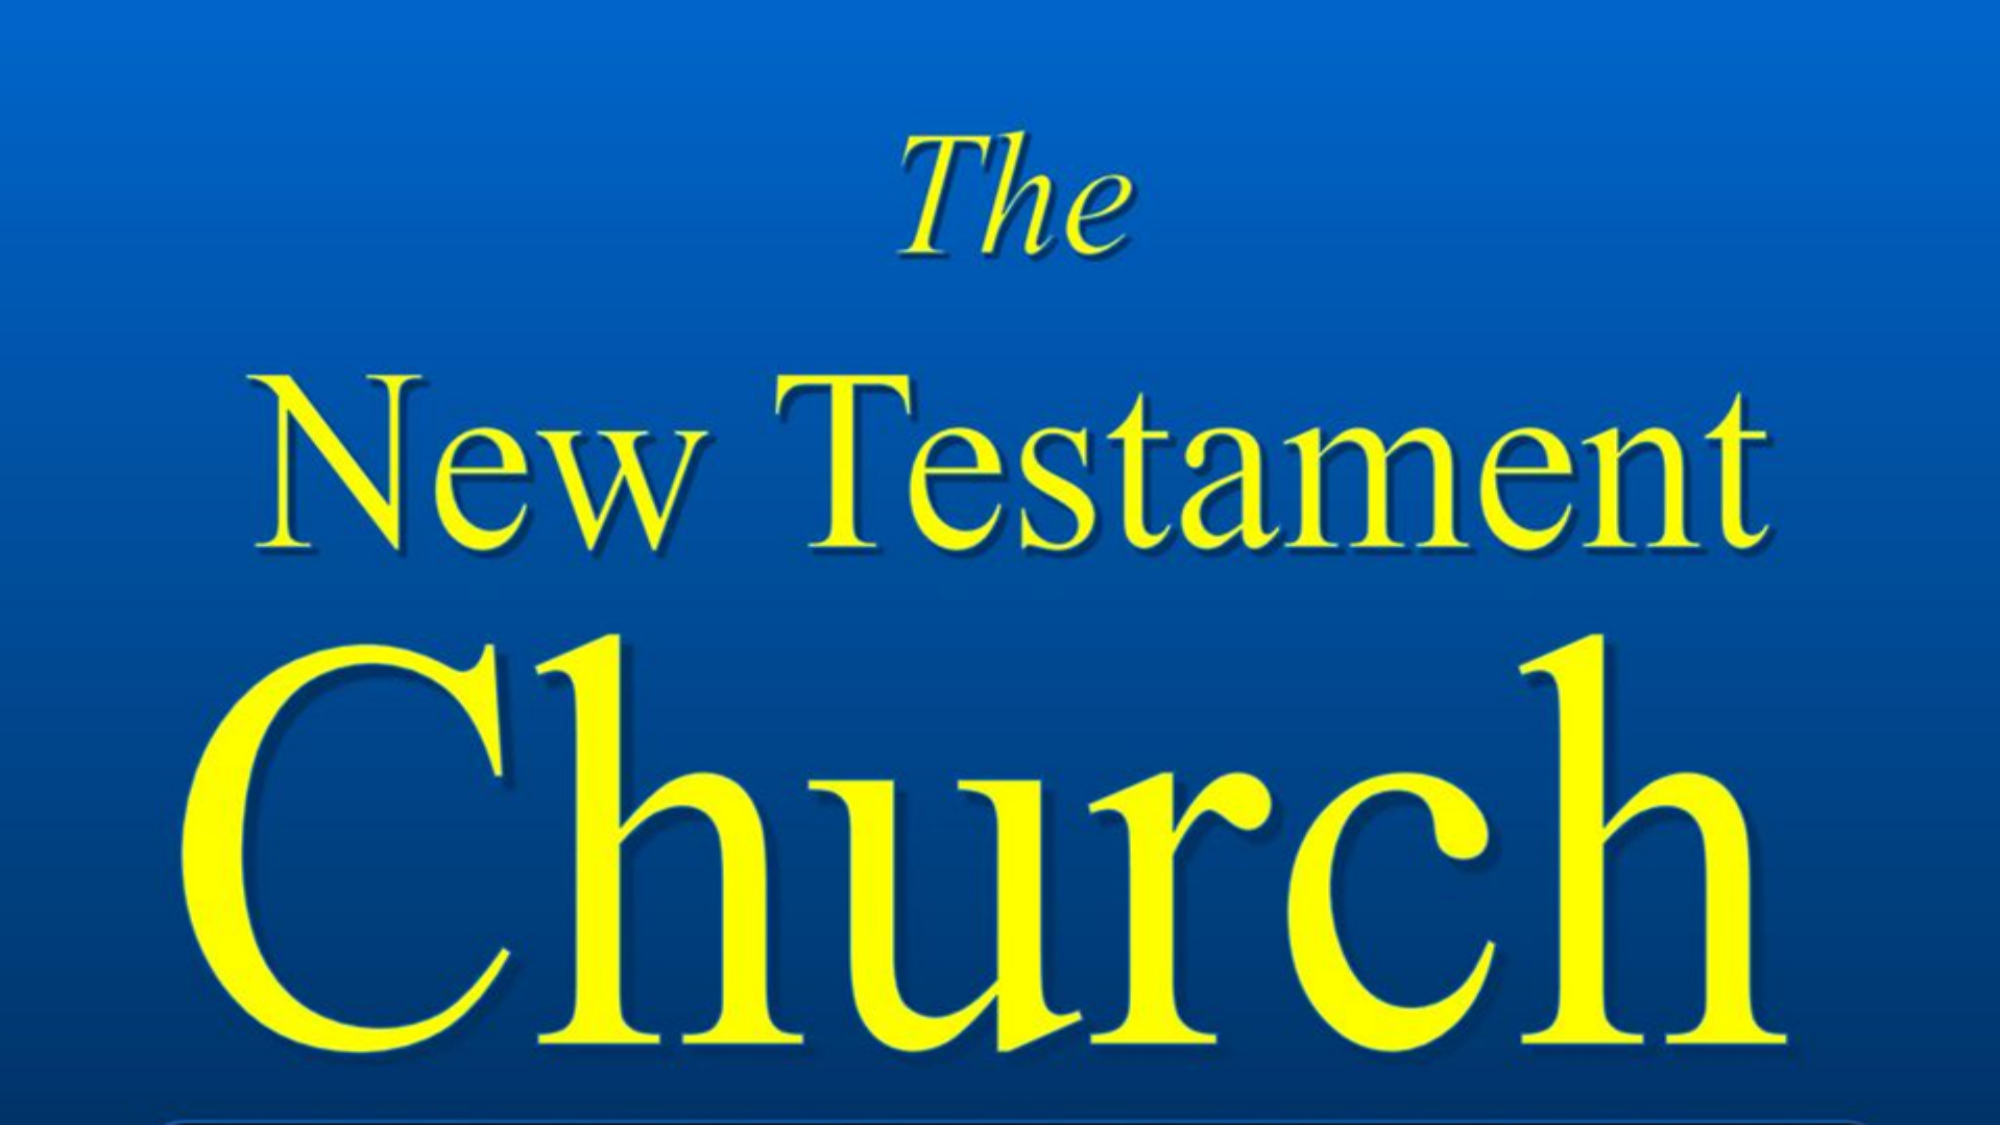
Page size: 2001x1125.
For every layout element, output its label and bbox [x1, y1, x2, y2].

text_box [0, 0, 2000, 1125]
